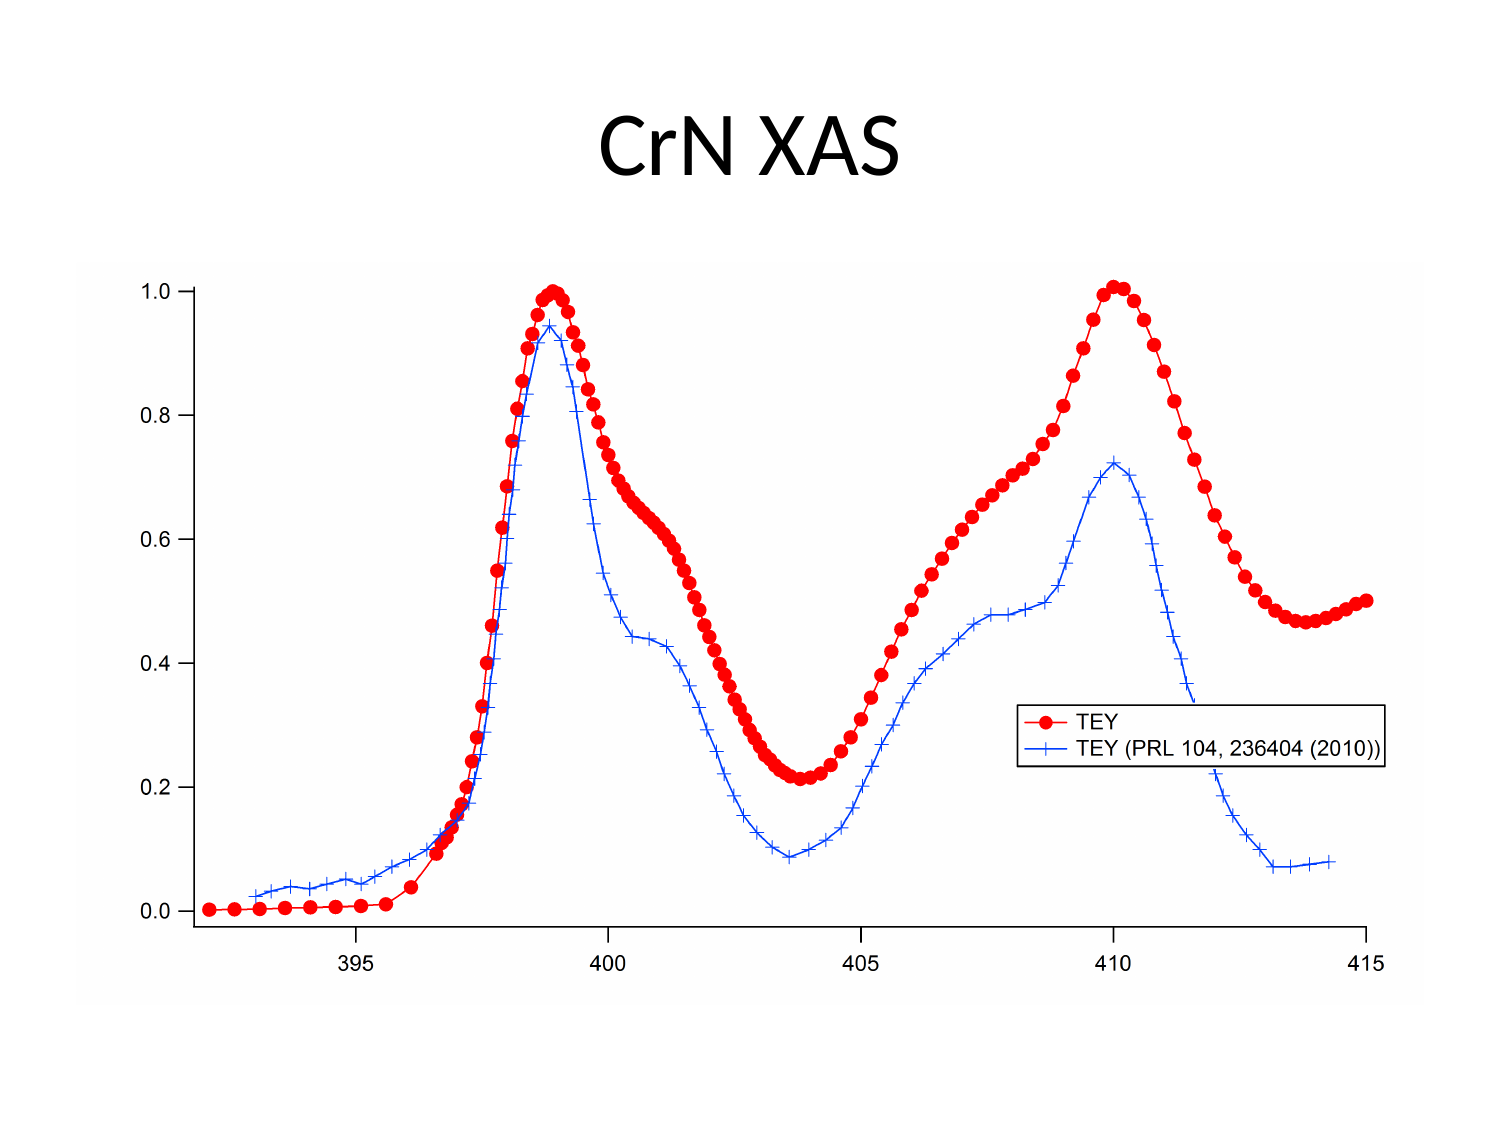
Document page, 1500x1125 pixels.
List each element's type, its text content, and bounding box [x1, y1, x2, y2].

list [76, 262, 1424, 1006]
title CrN XAS [75, 45, 1425, 233]
